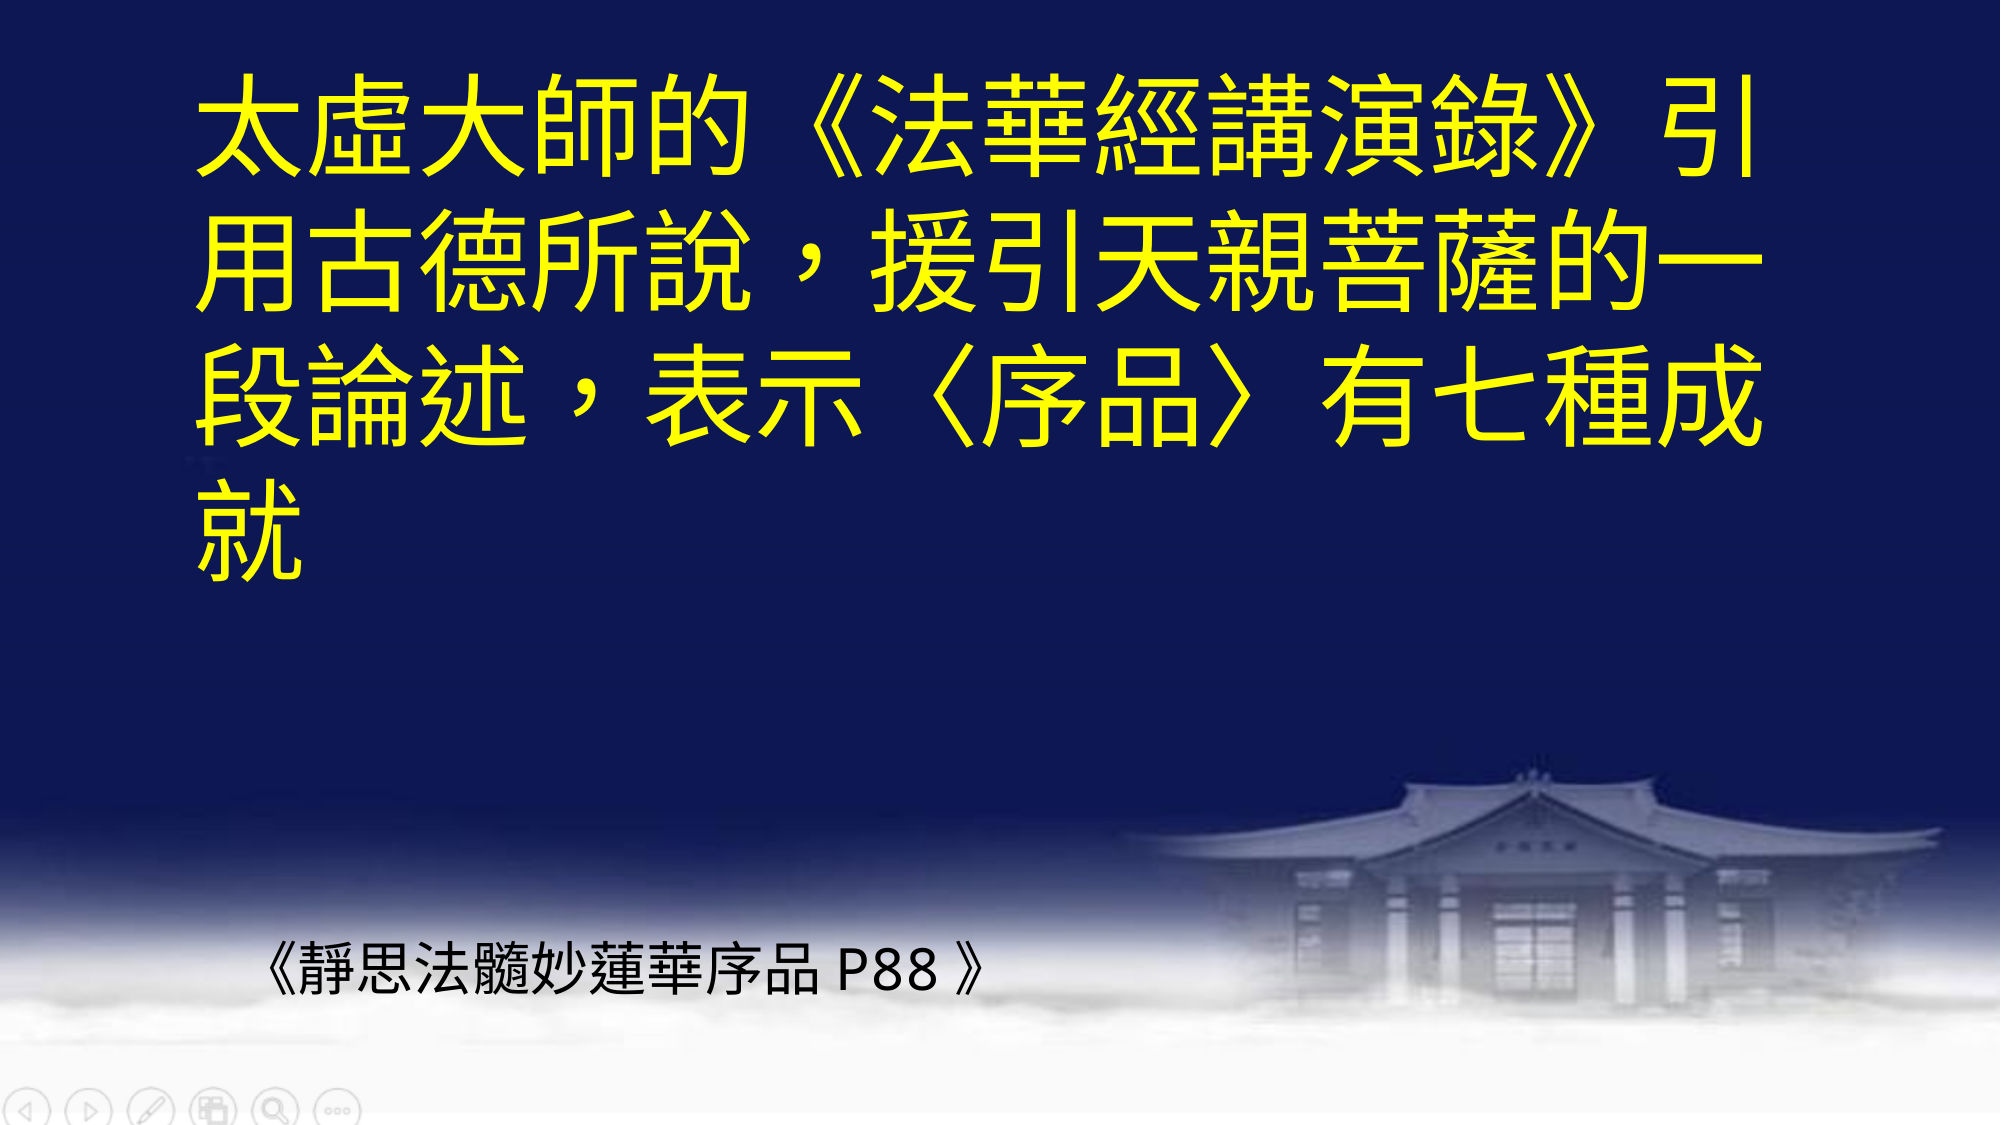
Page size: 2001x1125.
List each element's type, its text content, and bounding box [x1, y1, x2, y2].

picture [0, 0, 2000, 1125]
title 太虛大師的《法華經講演錄》引用古德所說，援引天親菩薩的一段論述，表示〈序品〉有七種成就 [176, 139, 1842, 513]
text_box 《靜思法髓妙蓮華序品P88》 [224, 924, 1028, 1009]
